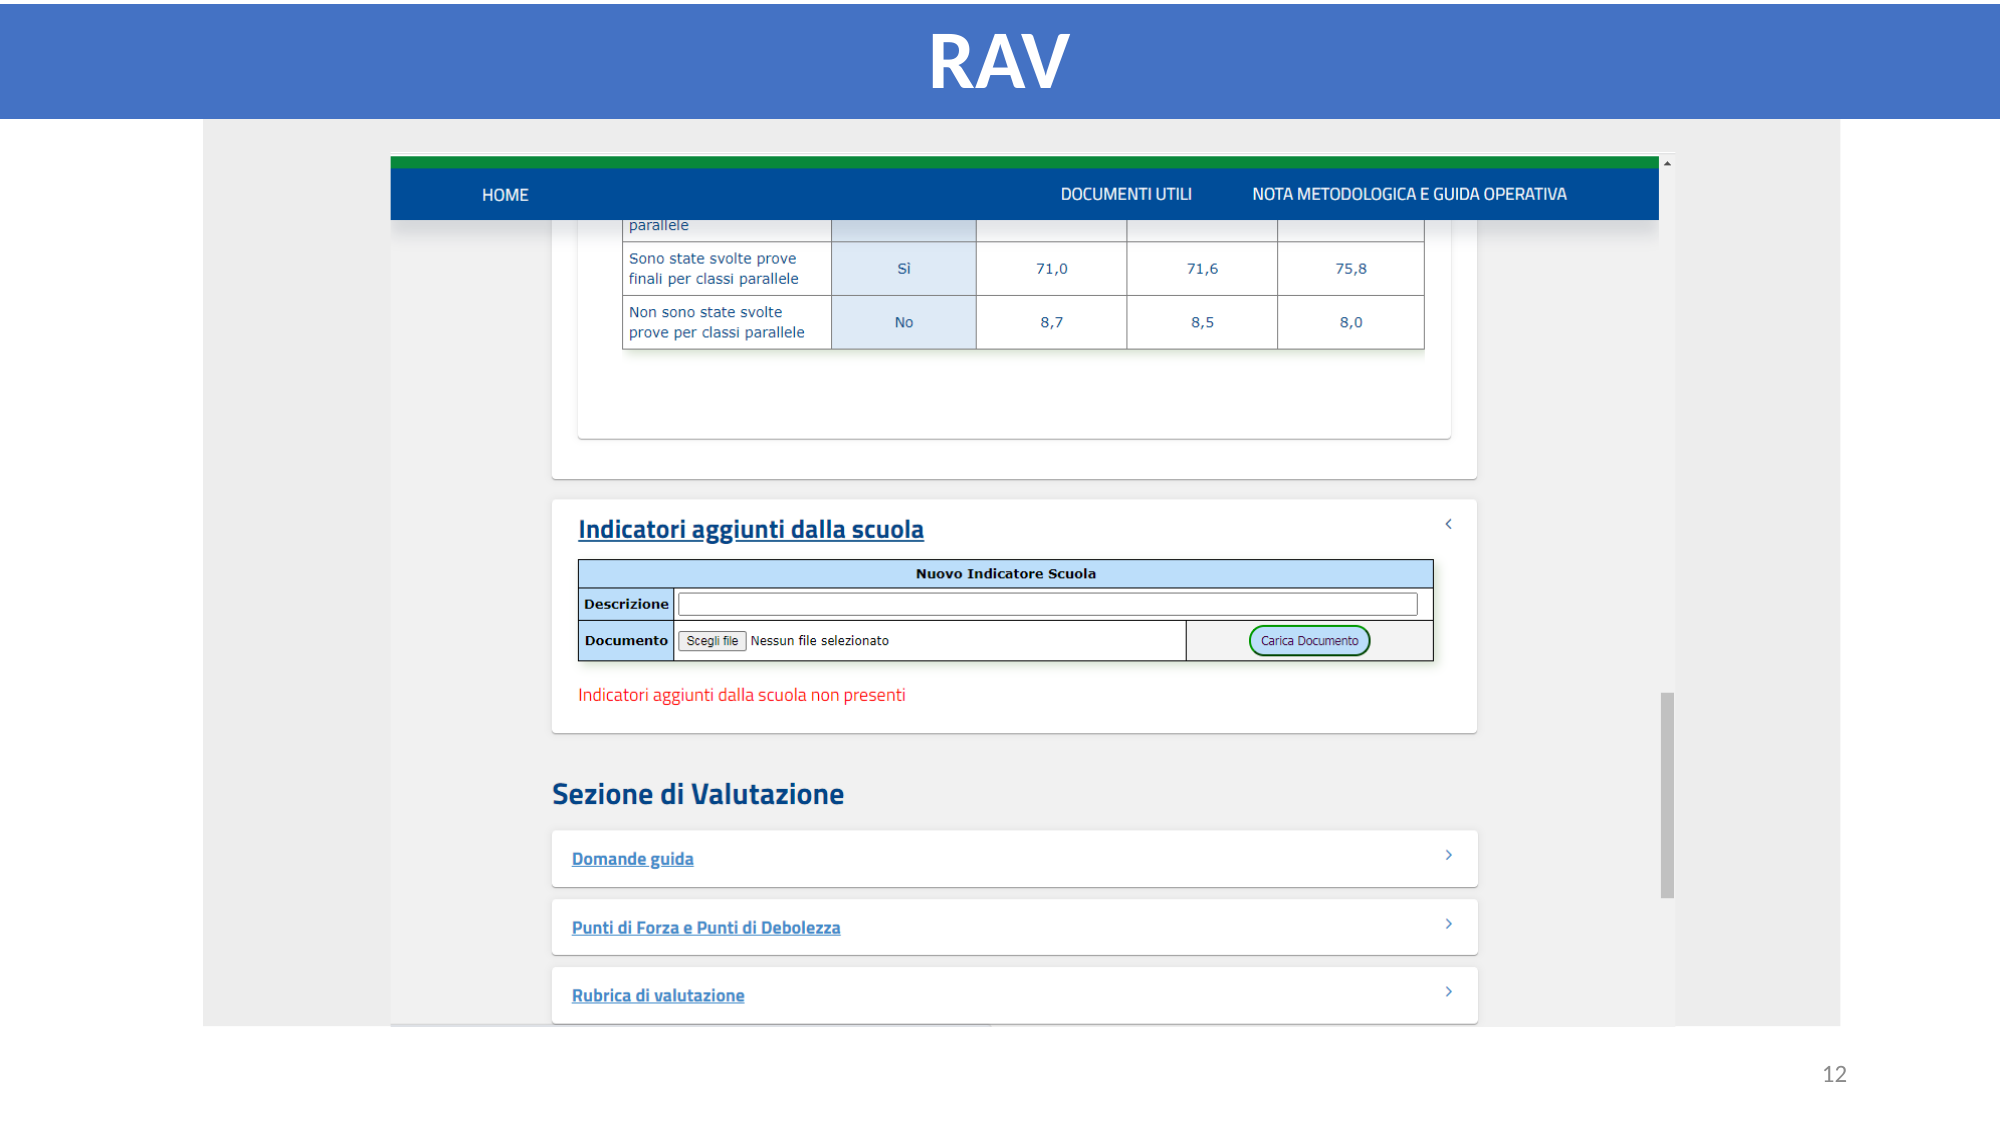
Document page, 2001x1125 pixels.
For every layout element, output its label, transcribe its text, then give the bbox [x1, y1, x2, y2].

slide_number 11 [1412, 1042, 1863, 1103]
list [390, 152, 1676, 1027]
text_box [203, 119, 1841, 1027]
title RAV [0, 4, 2000, 119]
